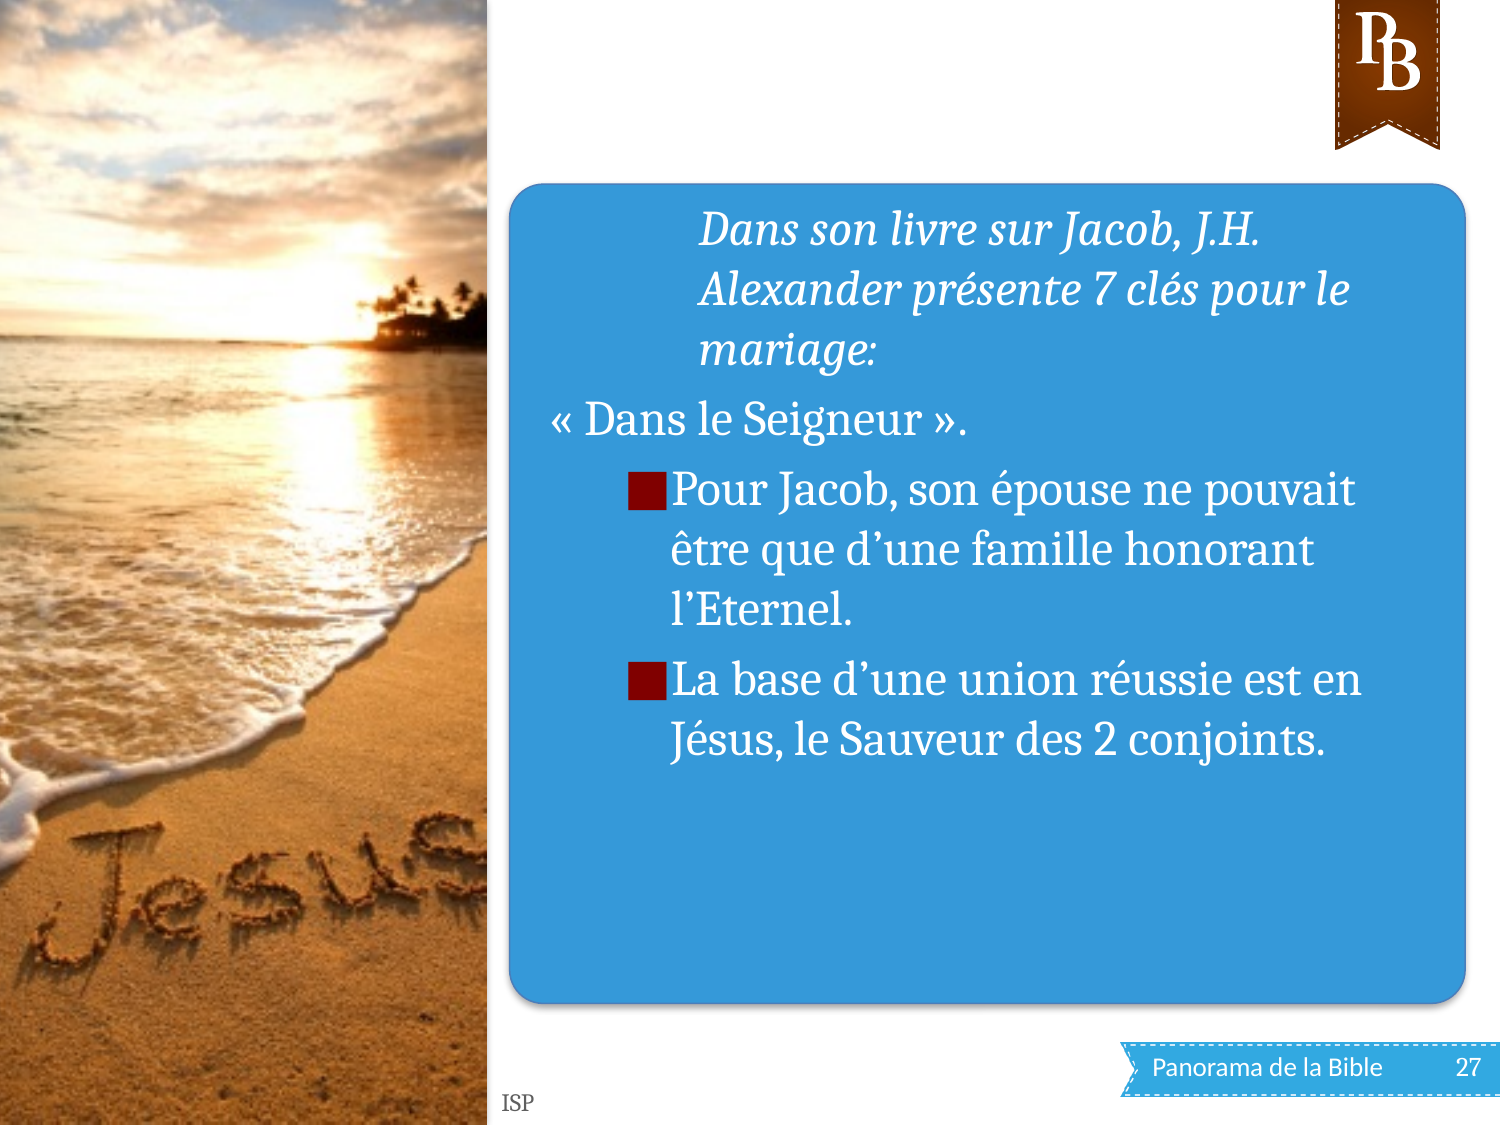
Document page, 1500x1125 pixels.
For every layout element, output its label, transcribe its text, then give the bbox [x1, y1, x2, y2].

picture [1335, 0, 1440, 150]
list Dans son livre sur Jacob, J.H. Alexander présente 7 clés pour le mariage: « Dans le Seigneur ». Pour Jacob, son épouse ne pouvait être que d’une famille honorant l’Eternel. La base d’une union réussie est en Jésus, le Sauveur des 2 conjoints. [533, 187, 1440, 998]
text_box ISP [491, 1078, 667, 1124]
picture [0, 0, 487, 1125]
picture [1120, 1042, 1500, 1097]
